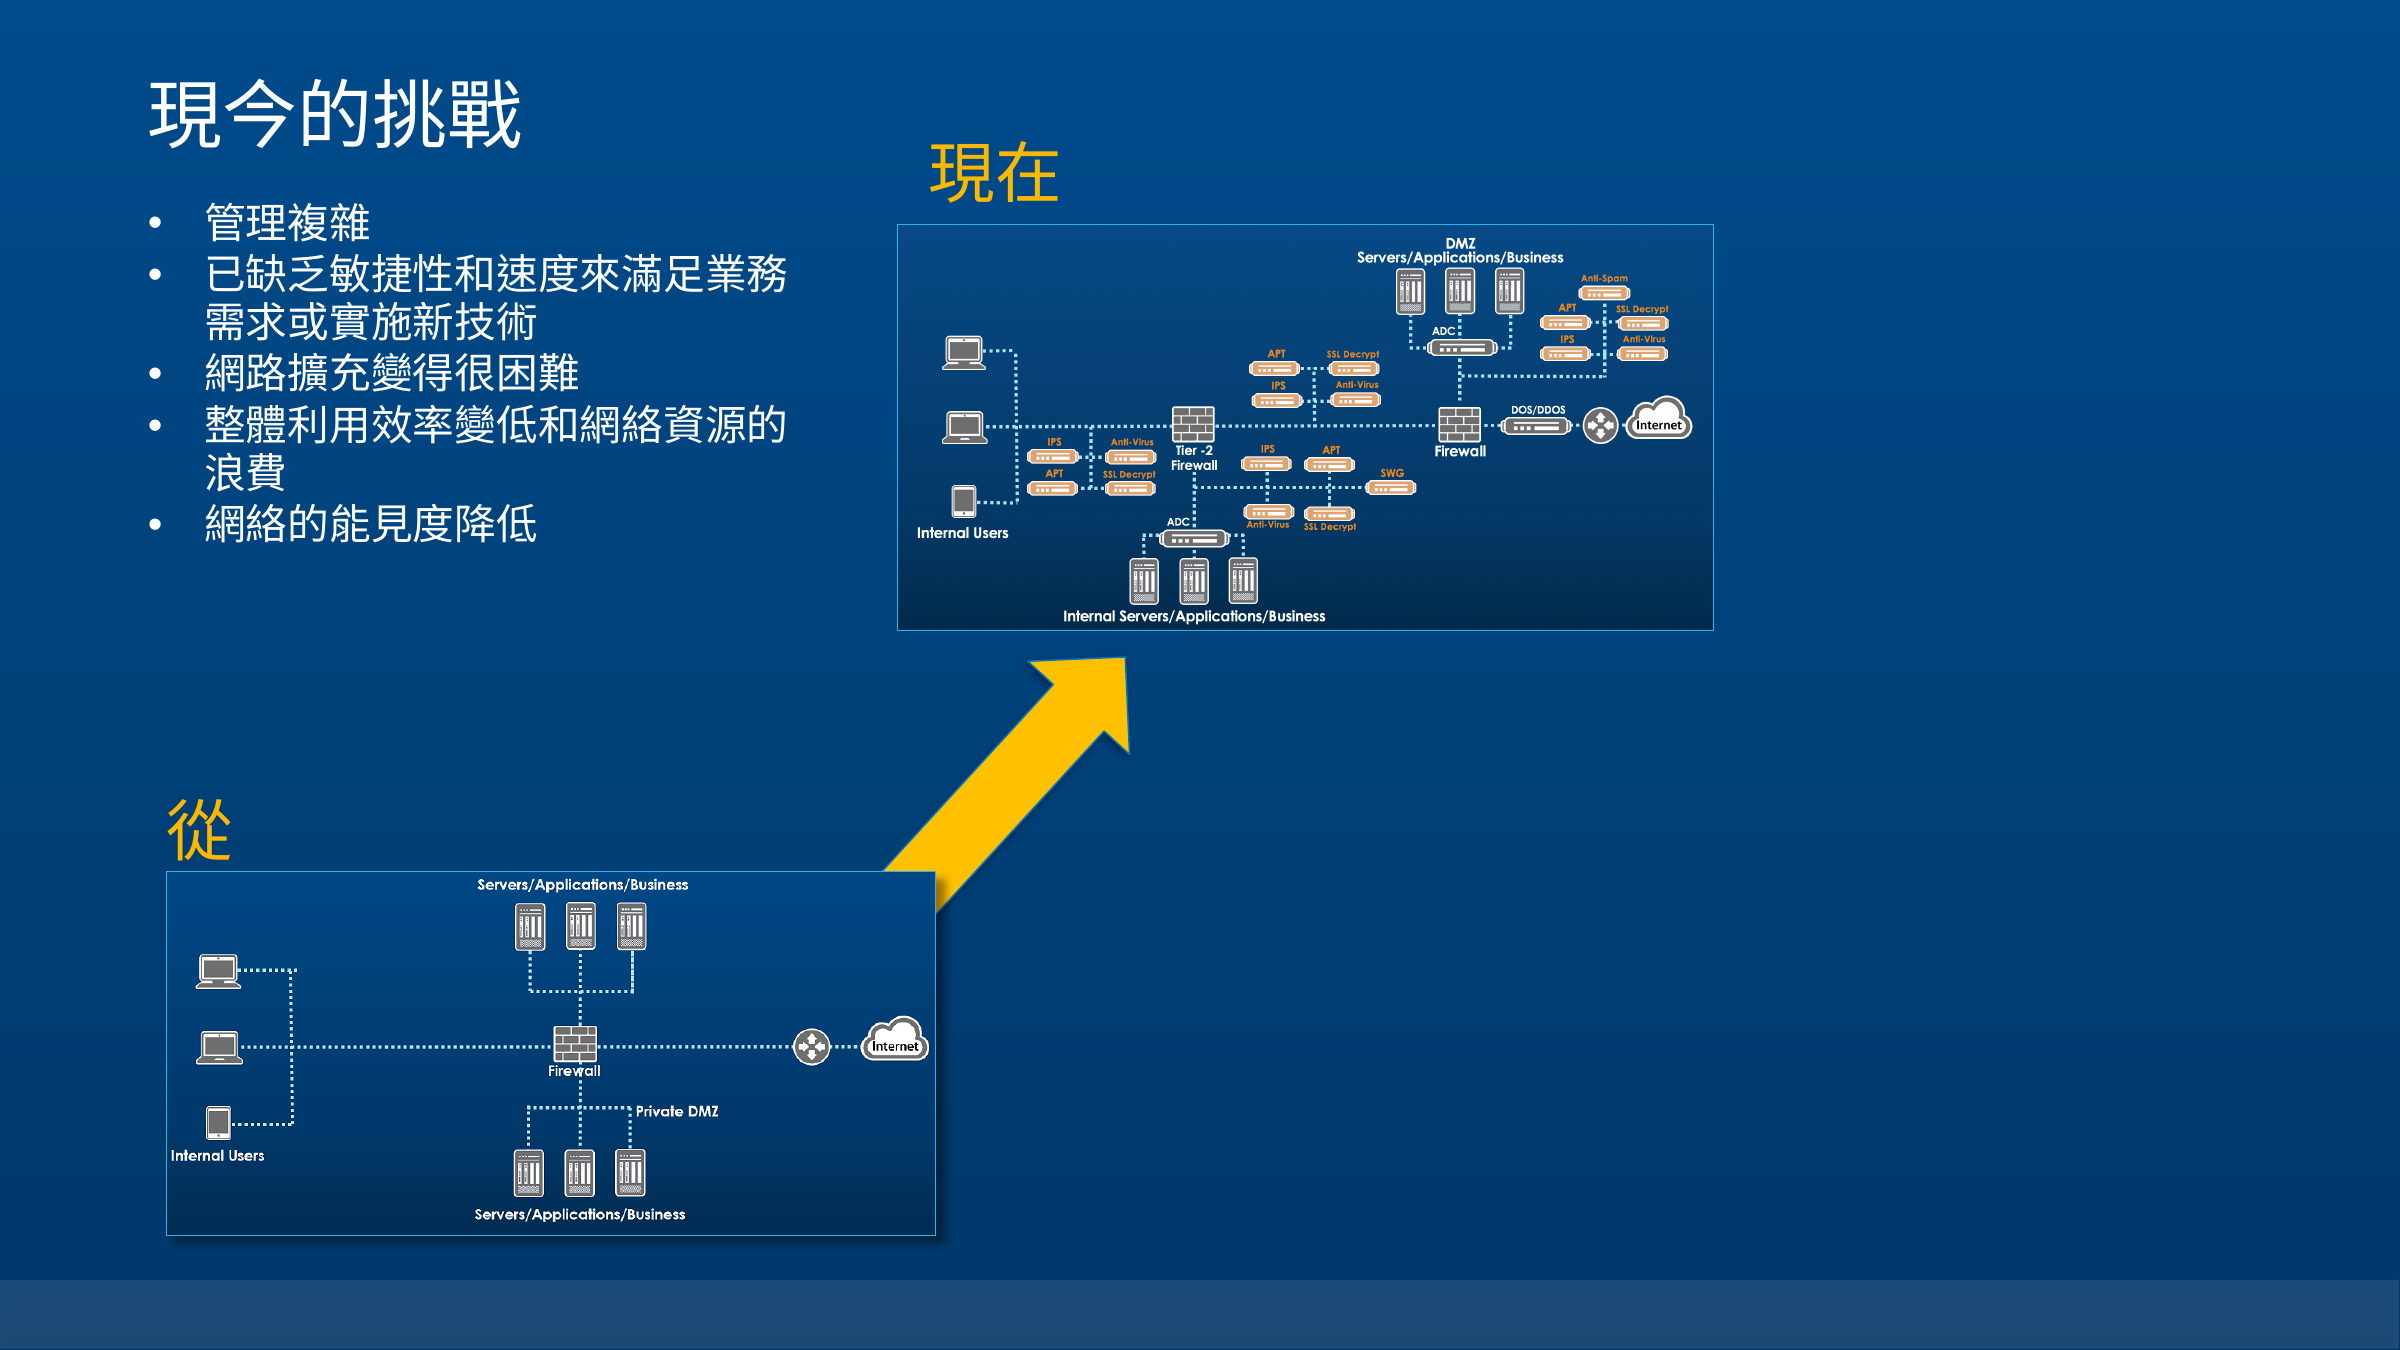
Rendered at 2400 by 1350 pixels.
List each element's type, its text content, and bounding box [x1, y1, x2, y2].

text_box 現在 [928, 92, 1160, 213]
title 現今的挑戰 [147, 39, 2177, 160]
text_box [883, 656, 1131, 899]
text_box 從 [166, 777, 398, 869]
picture [165, 870, 936, 1236]
text_box 管理複雜 已缺乏敏捷性和速度來滿足業務需求或實施新技術 網路擴充變得很困難 整體利用效率變低和網絡資源的浪費 網絡的能見度降低 [147, 200, 829, 777]
picture [897, 223, 1714, 632]
